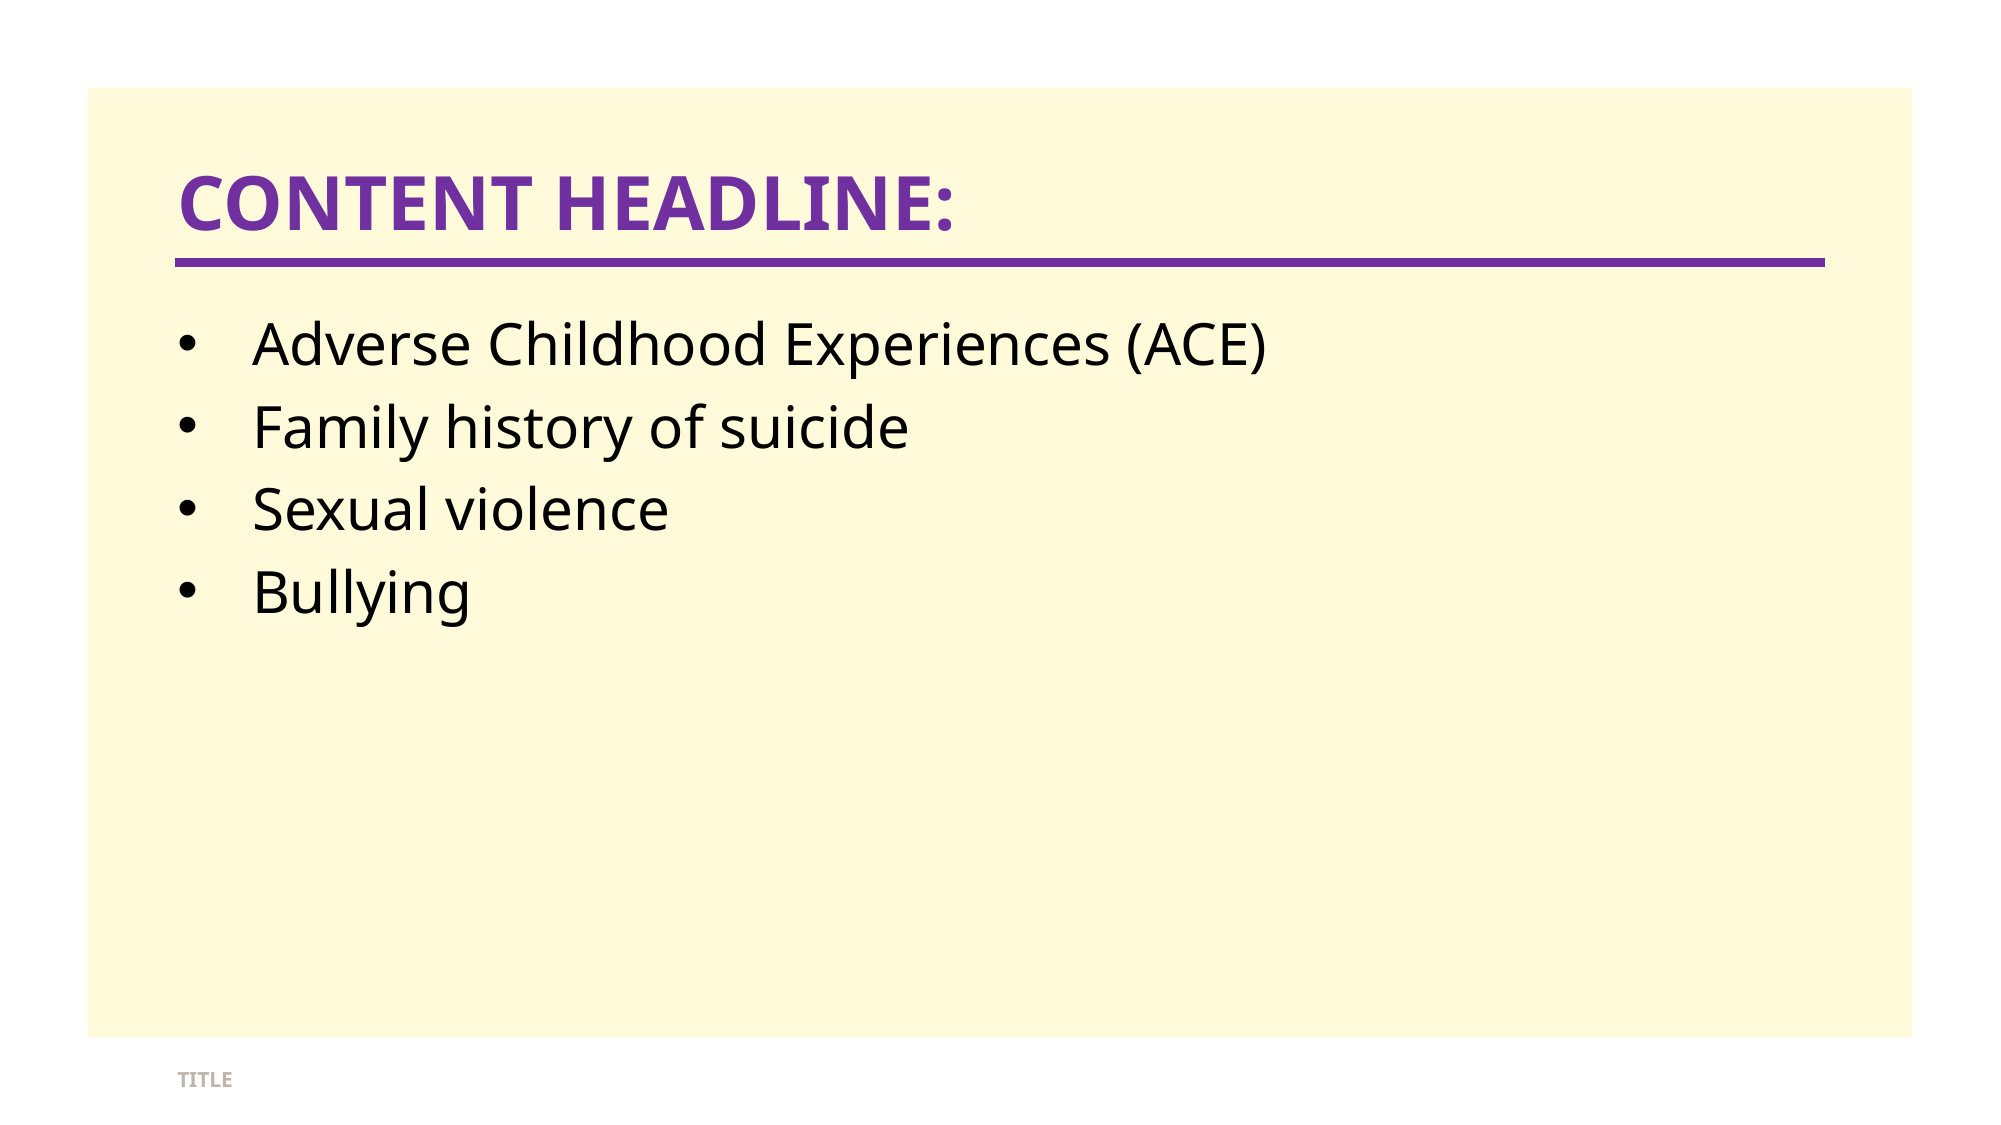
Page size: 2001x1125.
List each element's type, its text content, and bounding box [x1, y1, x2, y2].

text_box [86, 86, 1913, 1039]
text_box TITLE [162, 1059, 1000, 1100]
title CONTENT HEADLINE: [162, 149, 1863, 263]
text_box Adverse Childhood Experiences (ACE) Family history of suicide Sexual violence Bullying [162, 299, 1838, 950]
